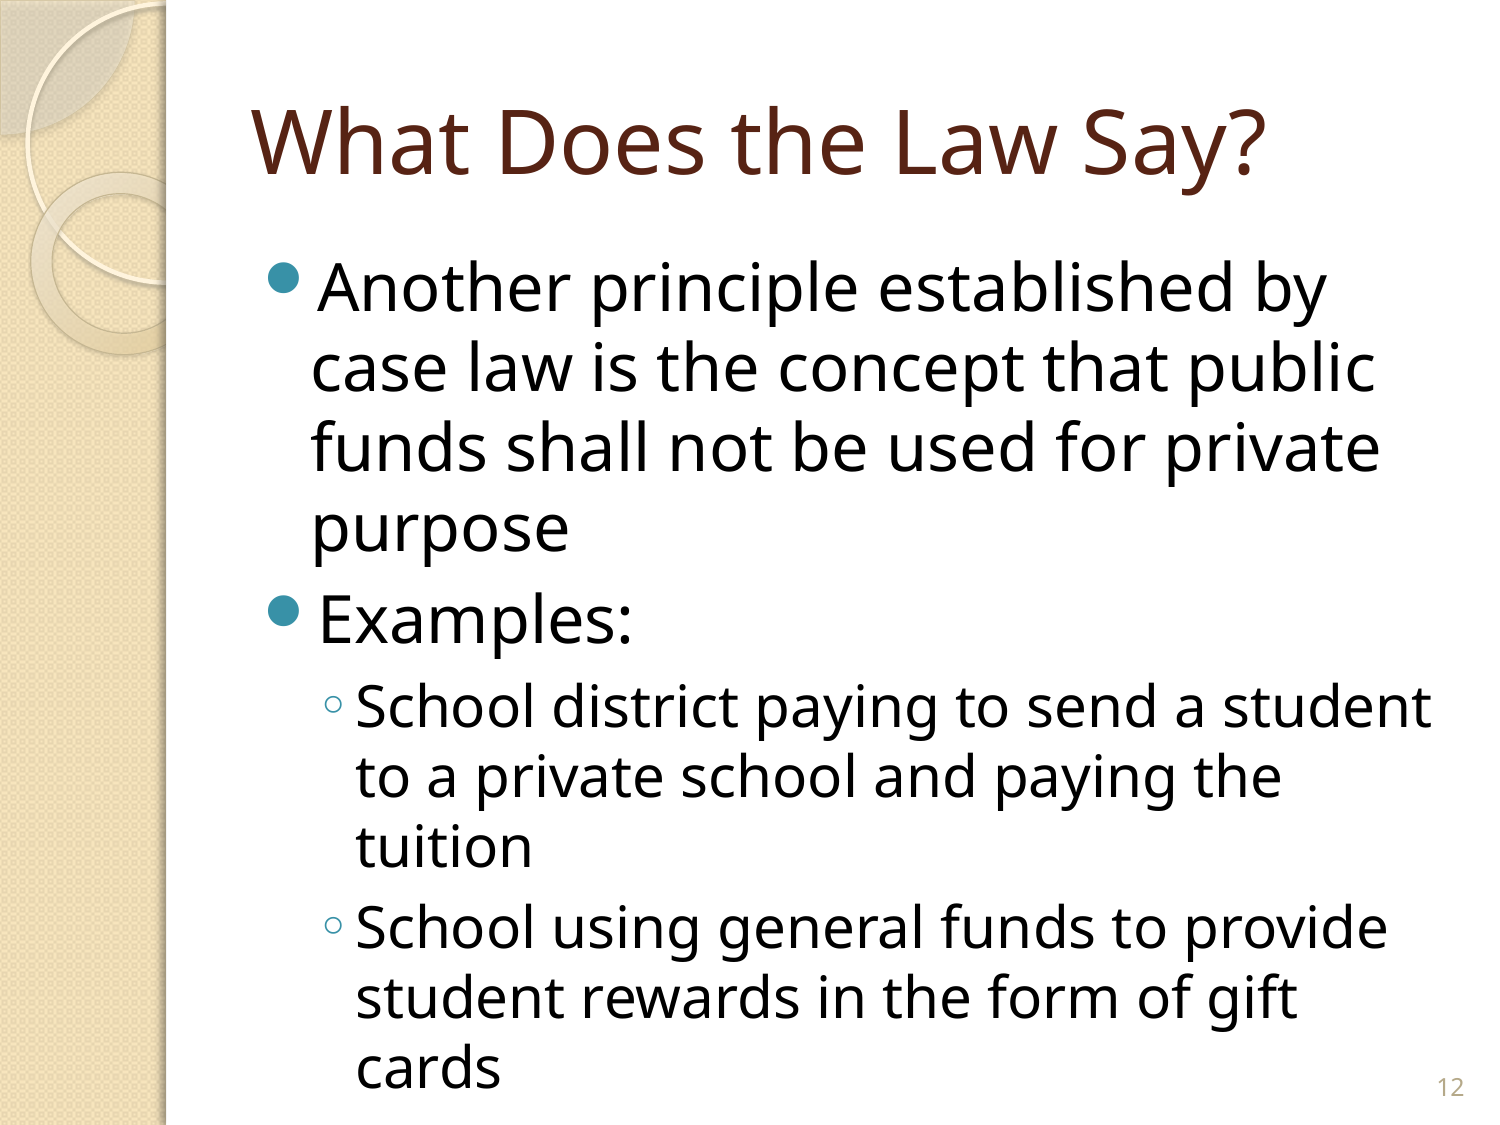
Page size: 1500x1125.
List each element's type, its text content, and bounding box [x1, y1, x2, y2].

slide_number 12 [1413, 1034, 1488, 1113]
title What Does the Law Say? [235, 45, 1466, 233]
list Another principle established by case law is the concept that public funds shall not be used for private purpose Examples: School district paying to send a student to a private school and paying the tuition School using general funds to provide student rewards in the form of gift cards [235, 237, 1466, 1025]
